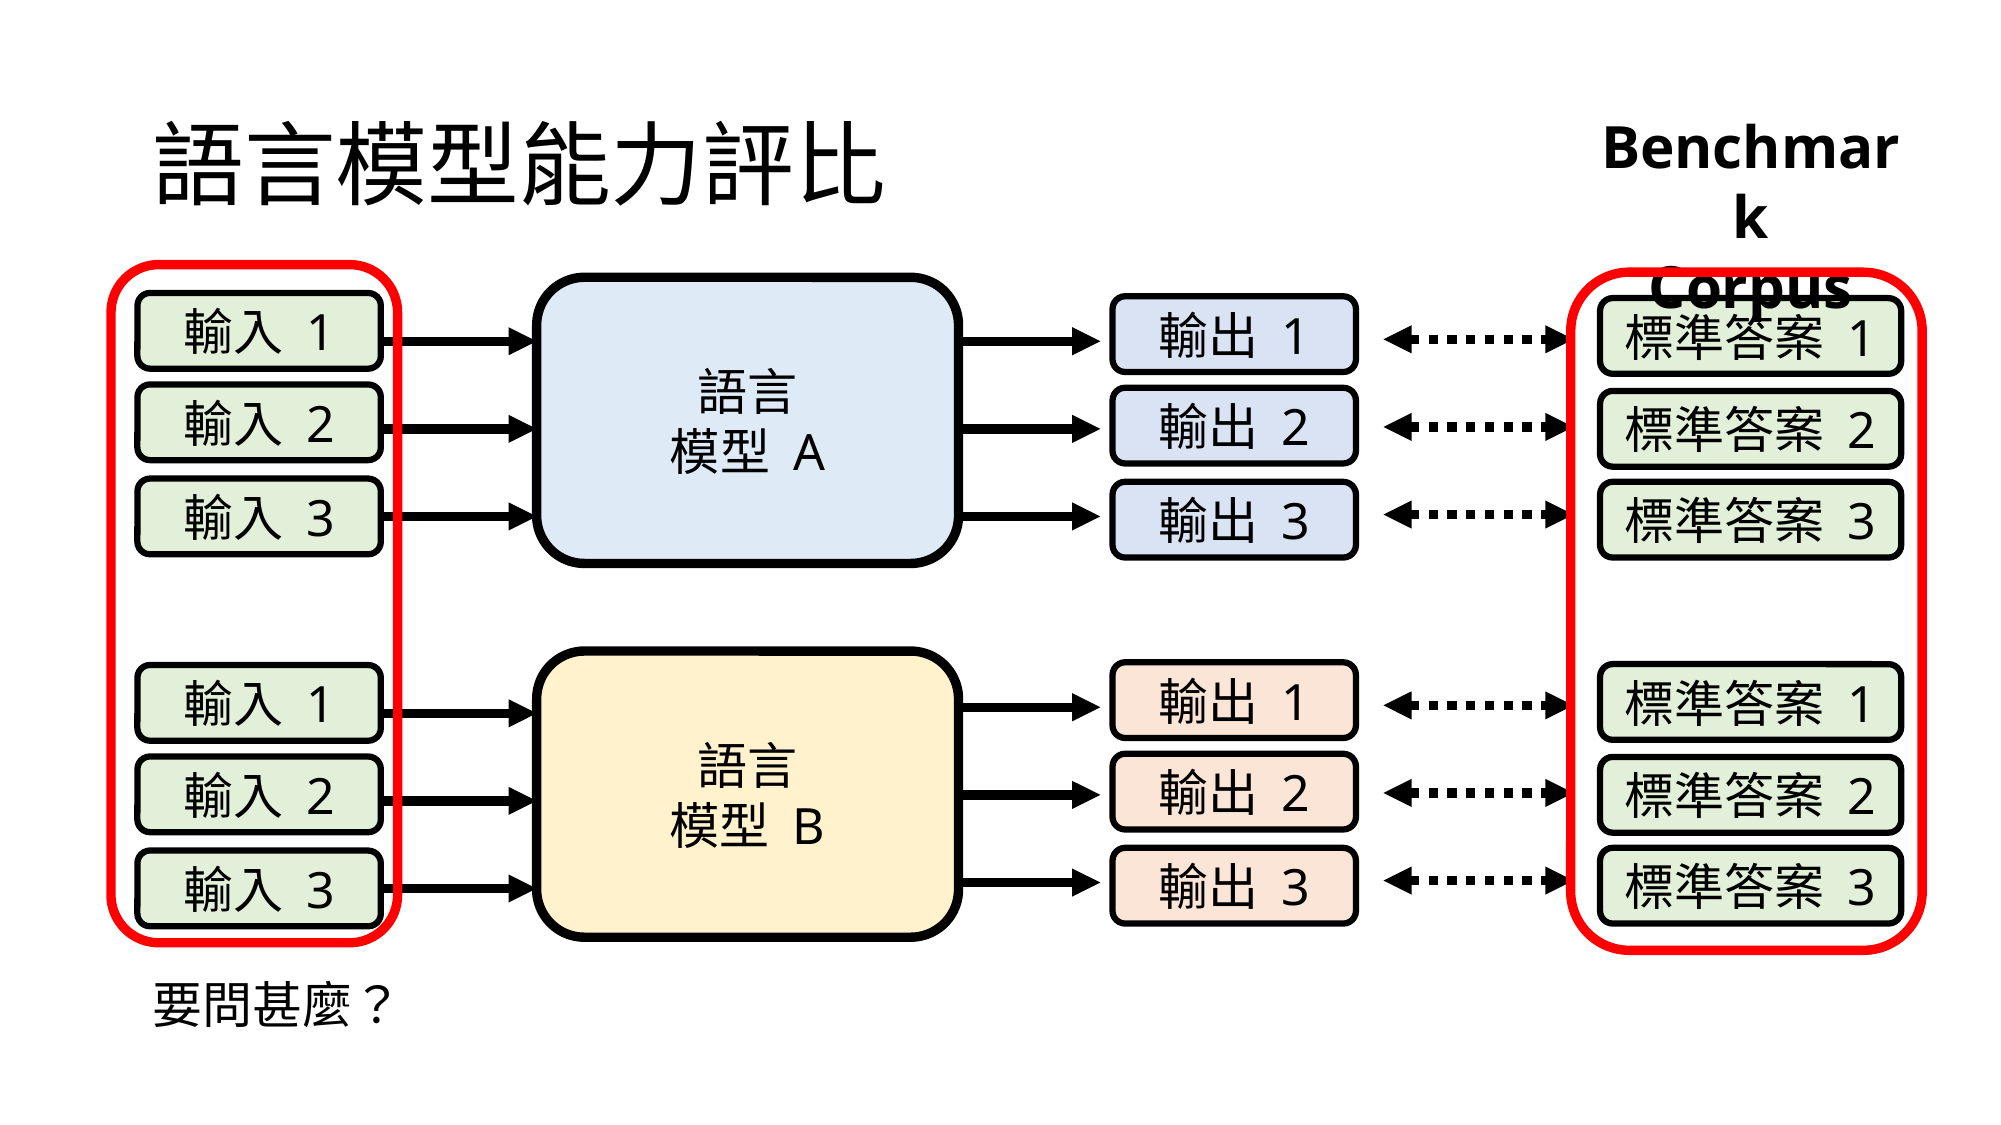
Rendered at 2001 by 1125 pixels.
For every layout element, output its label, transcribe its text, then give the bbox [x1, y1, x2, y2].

text_box 語言 模型 B [535, 649, 960, 939]
text_box 輸出 1 [1111, 661, 1357, 740]
text_box 輸出 2 [1111, 752, 1357, 831]
text_box 要問甚麼？ [137, 965, 424, 1041]
title 語言模型能力評比 [137, 59, 1863, 278]
text_box [1569, 271, 1924, 952]
text_box 語言 模型 A [535, 276, 960, 565]
text_box 輸出 1 [1111, 295, 1357, 374]
text_box 輸出 3 [1111, 846, 1357, 925]
text_box 輸出 2 [1111, 386, 1357, 465]
text_box 輸出 3 [1111, 480, 1357, 559]
text_box Benchmark Corpus [1576, 102, 1925, 328]
text_box [109, 263, 399, 944]
